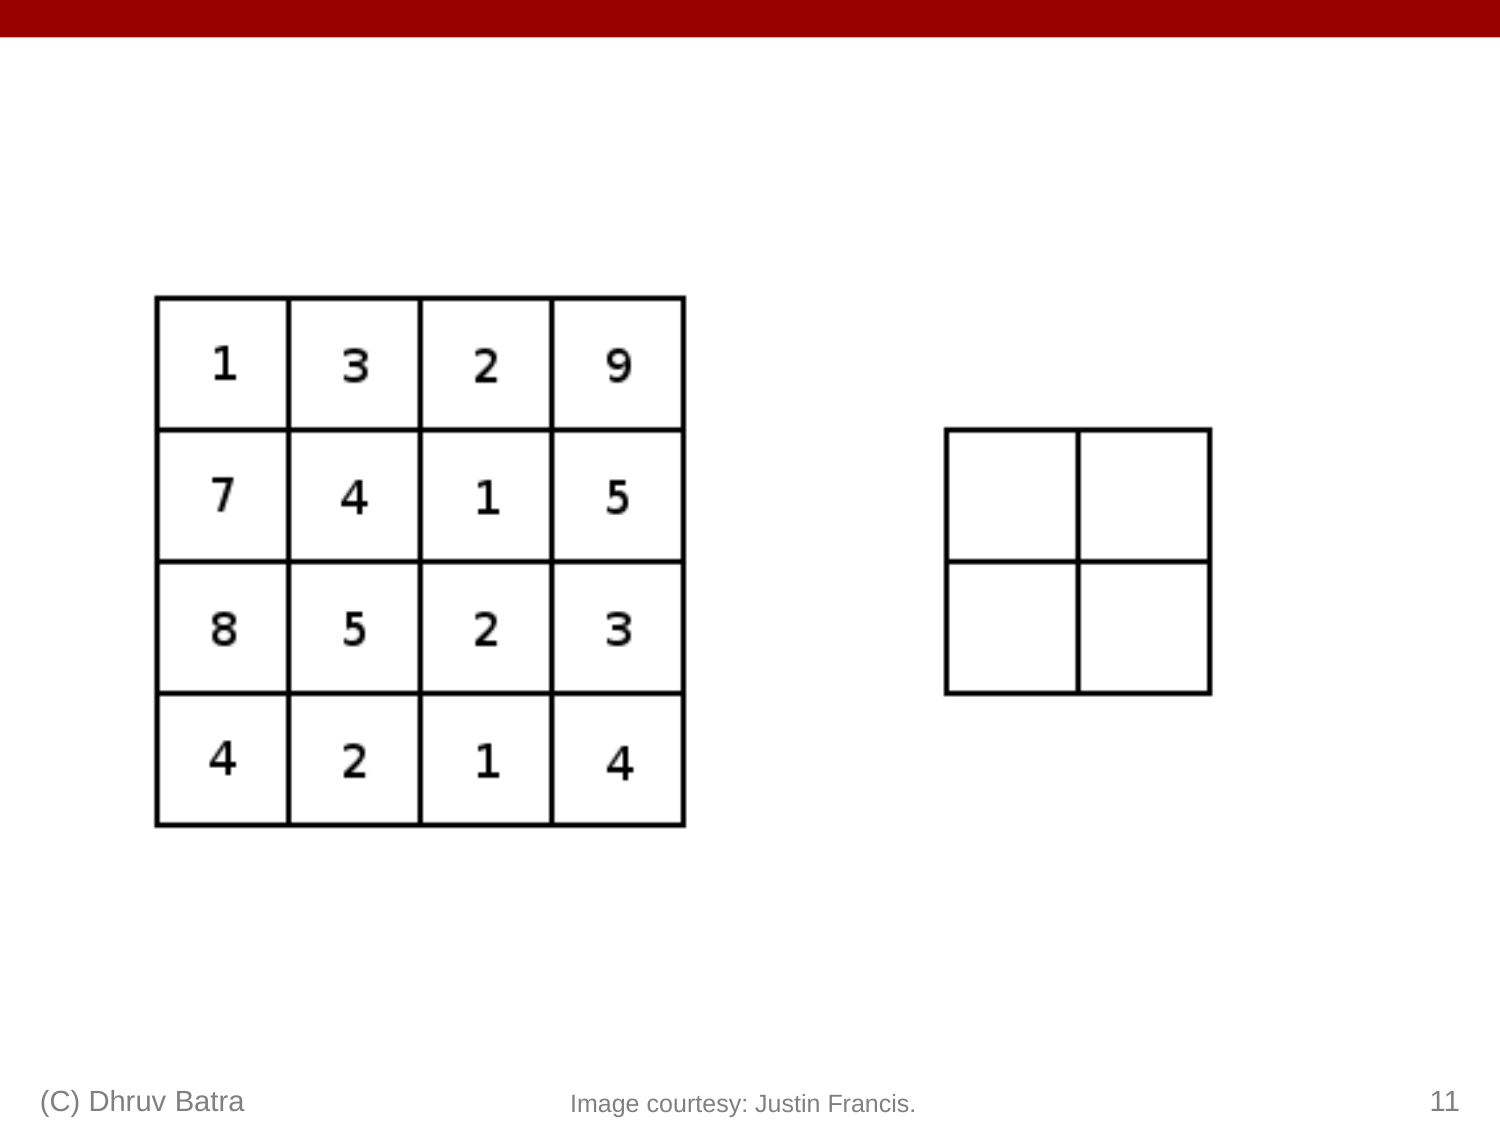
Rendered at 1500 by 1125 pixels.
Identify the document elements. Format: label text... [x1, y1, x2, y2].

picture [0, 141, 1500, 984]
text_box Image courtesy: Justin Francis. [299, 1049, 1188, 1125]
slide_number 11 [1188, 1049, 1476, 1125]
footer (C) Dhruv Batra [24, 1049, 299, 1125]
